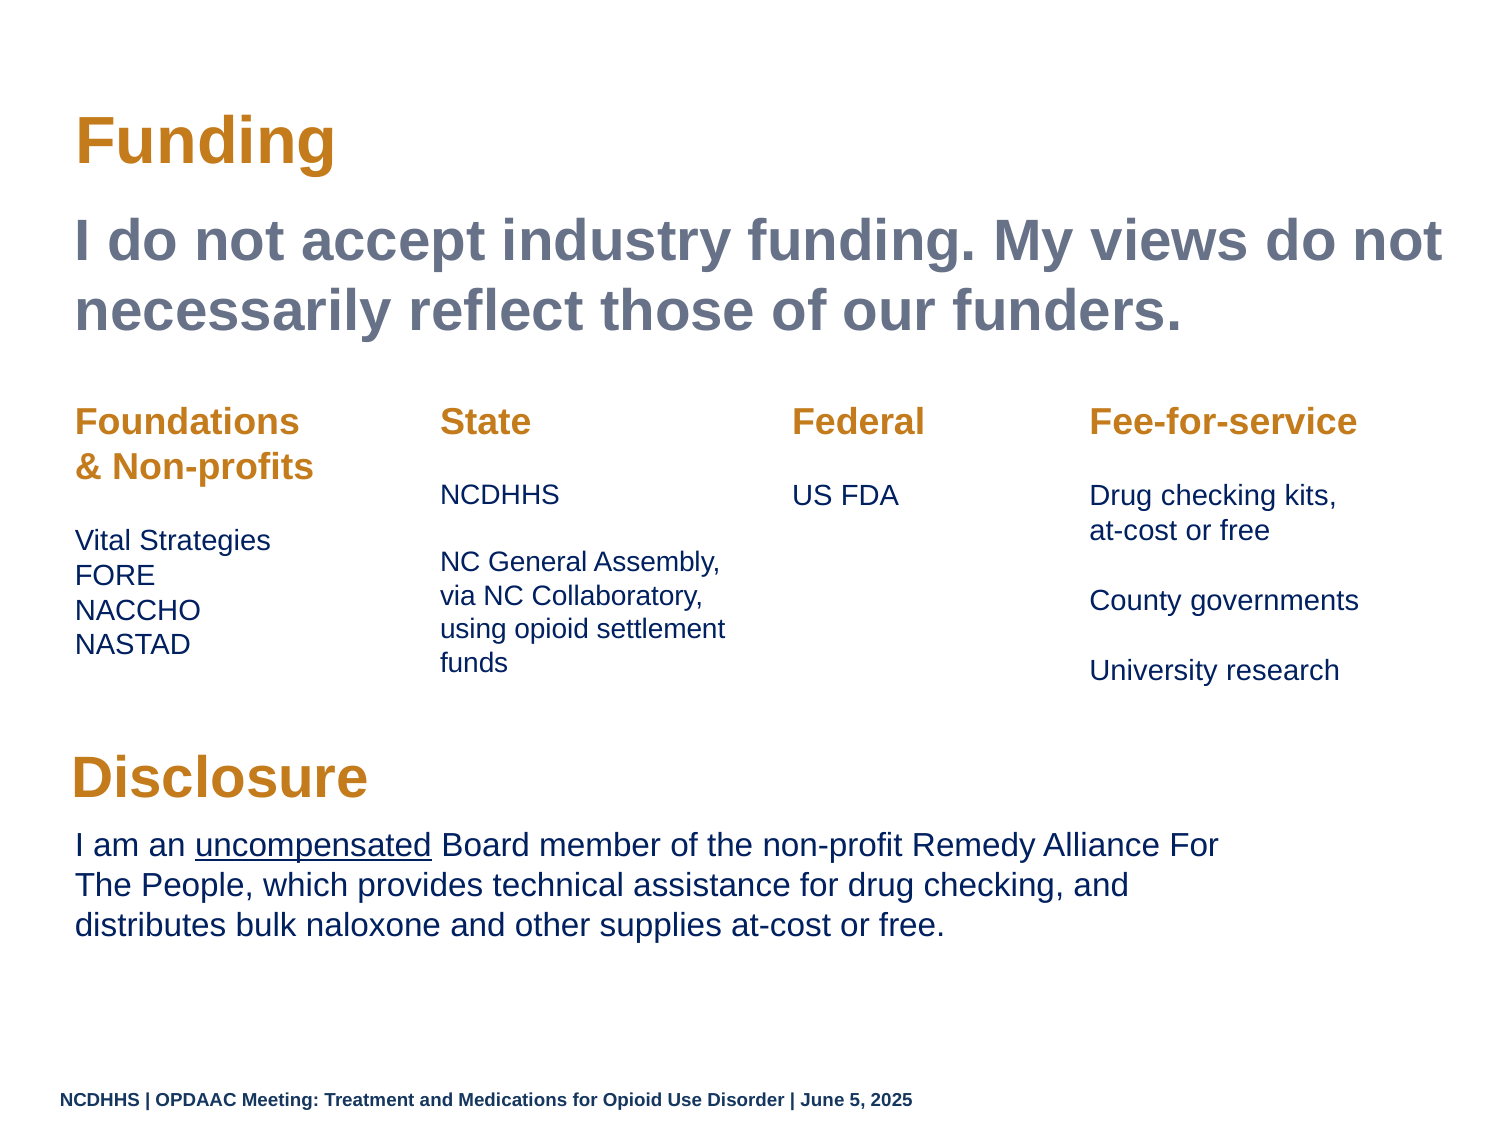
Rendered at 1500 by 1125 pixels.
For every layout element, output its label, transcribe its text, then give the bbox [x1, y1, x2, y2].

text_box Disclosure [59, 722, 1354, 836]
text_box State NCDHHS NC General Assembly, via NC Collaboratory, using opioid settlement funds [425, 389, 745, 720]
text_box I am an uncompensated Board member of the non-profit Remedy Alliance For The People, which provides technical assistance for drug checking, and distributes bulk naloxone and other supplies at-cost or free. [60, 816, 1300, 951]
text_box Federal US FDA [777, 389, 1054, 553]
text_box Fee-for-service Drug checking kits, at-cost or free County governments University research [1074, 389, 1388, 694]
title Funding [60, 60, 1354, 195]
text_box Foundations & Non-profits Vital Strategies FORE NACCHO NASTAD [60, 389, 362, 702]
text_box I do not accept industry funding. My views do not necessarily reflect those of our funders. [60, 195, 1466, 384]
